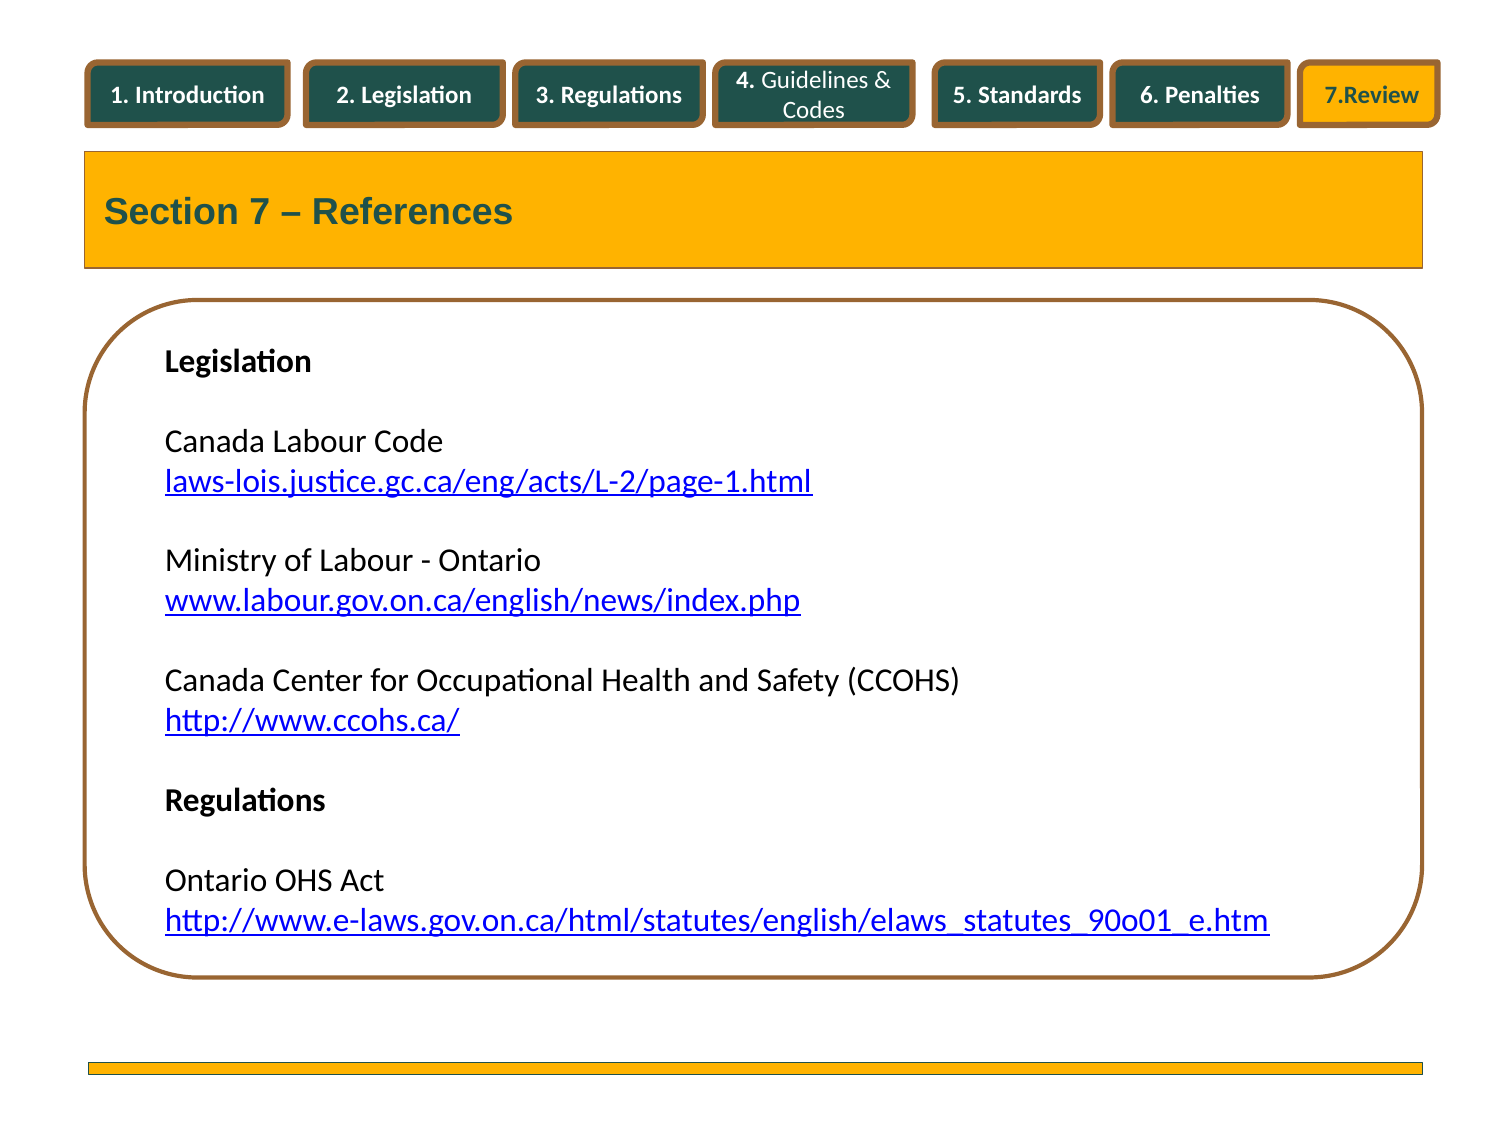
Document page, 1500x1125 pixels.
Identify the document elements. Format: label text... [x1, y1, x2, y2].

text_box Legislation Canada Labour Code laws-lois.justice.gc.ca/eng/acts/L-2/page-1.html Ministry of Labour - Ontario www.labour.gov.on.ca/english/news/index.php Canada Center for Occupational Health and Safety (CCOHS) http://www.ccohs.ca/ Regulations Ontario OHS Act http://www.e-laws.gov.on.ca/html/statutes/english/elaws_statutes_90o01_e.htm [150, 331, 1450, 1125]
text_box [82, 297, 1390, 970]
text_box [84, 62, 1438, 269]
text_box [87, 1060, 150, 1077]
